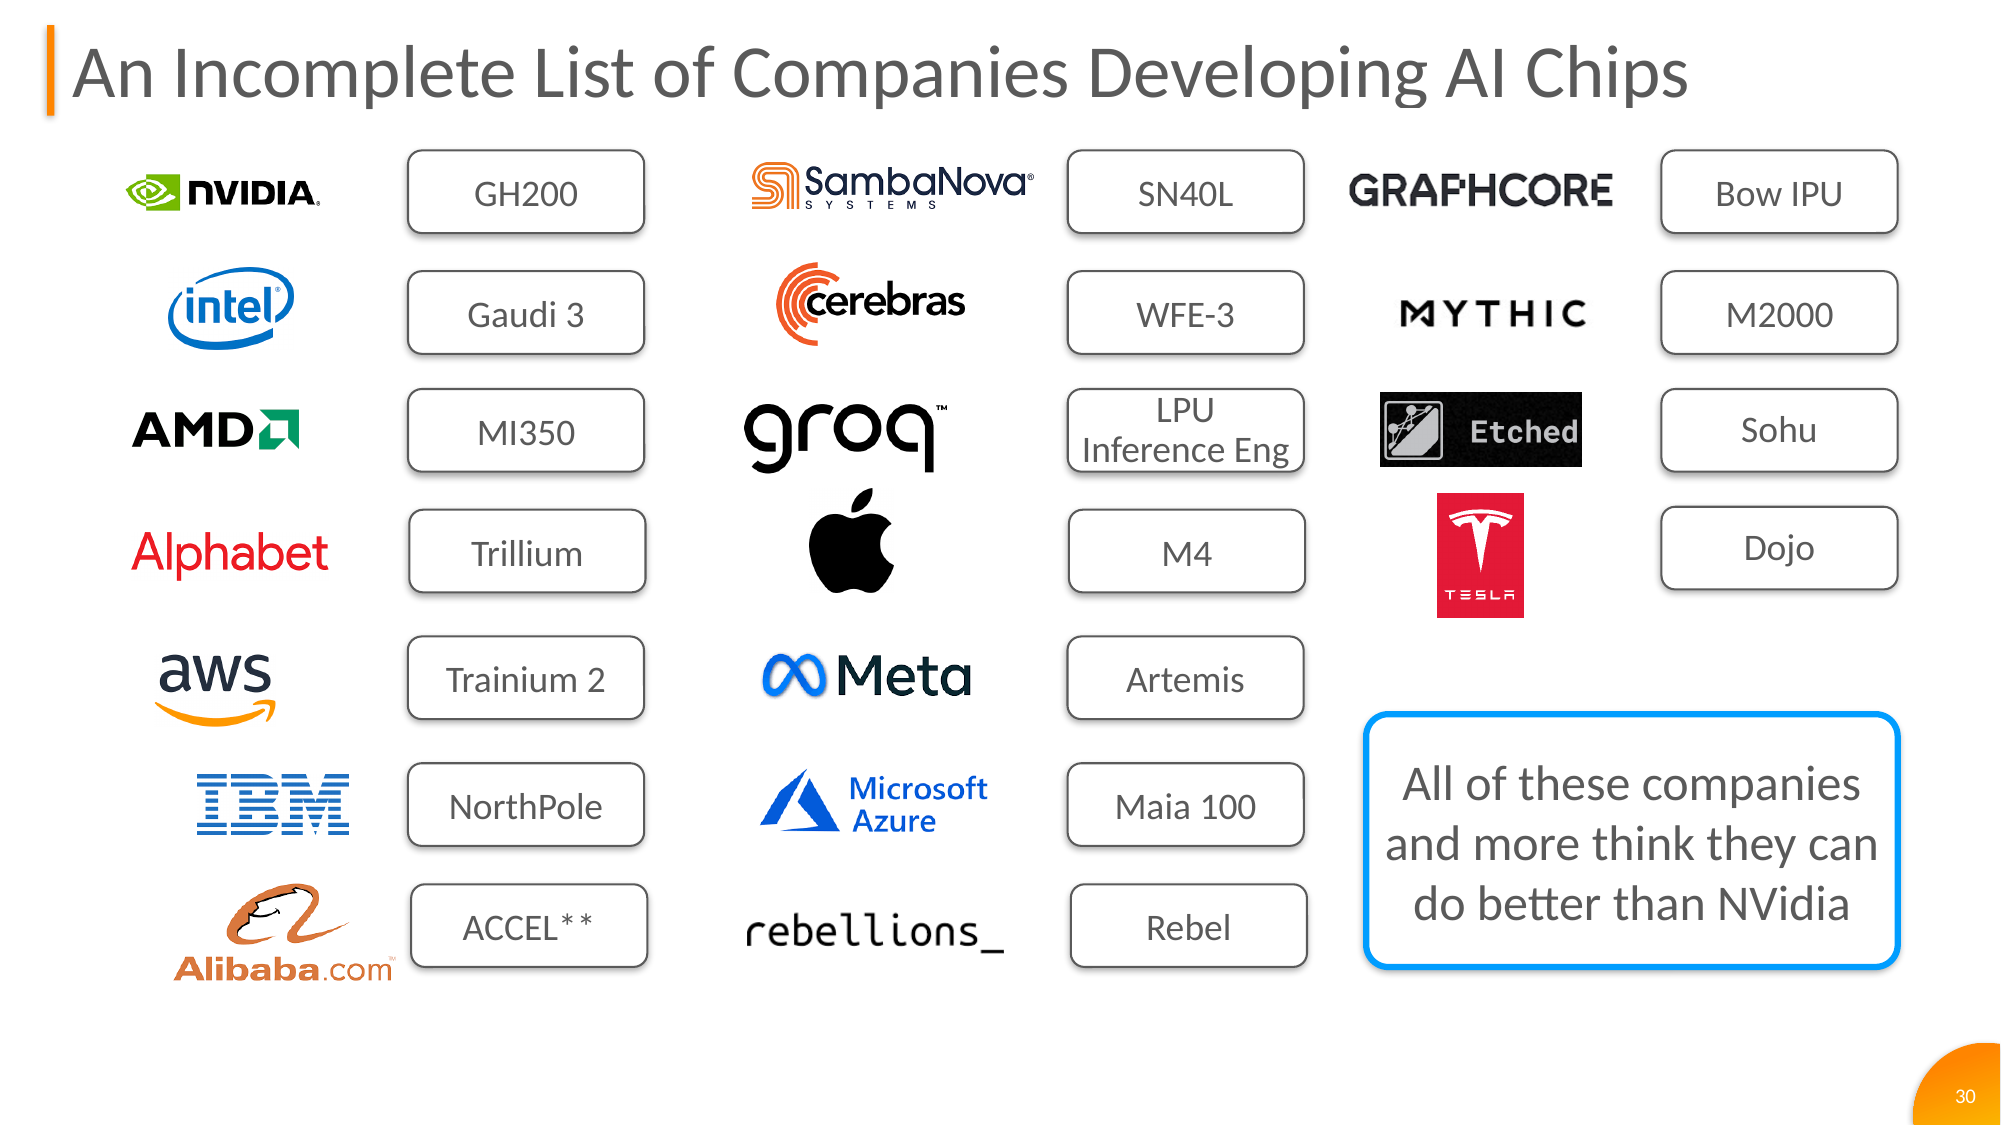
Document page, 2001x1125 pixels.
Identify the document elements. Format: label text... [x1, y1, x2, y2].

picture [131, 532, 329, 581]
text_box Dojo [1660, 505, 1899, 591]
picture [808, 488, 894, 593]
picture [154, 654, 276, 728]
picture [752, 162, 1034, 210]
text_box All of these companies and more think they can do better than NVidia [1365, 713, 1899, 968]
picture [1325, 108, 1638, 272]
text_box Maia 100 [1066, 762, 1305, 847]
picture [1380, 391, 1583, 467]
text_box NorthPole [407, 762, 645, 847]
picture [101, 125, 328, 259]
text_box ACCEL** [410, 883, 649, 968]
picture [754, 612, 977, 737]
picture [751, 739, 995, 862]
text_box Artemis [1066, 635, 1305, 720]
text_box Gaudi 3 [407, 270, 645, 355]
title An Incomplete List of Companies Developing AI Chips [72, 1, 1906, 135]
text_box WFE-3 [1066, 270, 1305, 355]
picture [167, 266, 295, 350]
text_box LPU Inference Eng [1066, 388, 1305, 473]
picture [776, 262, 965, 346]
picture [1437, 493, 1524, 618]
text_box Trillium [408, 508, 647, 594]
picture [715, 901, 1036, 965]
text_box SN40L [1066, 149, 1305, 234]
text_box M4 [1068, 508, 1306, 594]
picture [1375, 276, 1612, 343]
text_box Trainium 2 [407, 635, 645, 720]
picture [165, 866, 404, 1000]
text_box Bow IPU [1660, 149, 1899, 234]
picture [197, 774, 349, 836]
text_box Sohu [1660, 388, 1899, 473]
text_box GH200 [407, 149, 645, 234]
picture [131, 376, 299, 482]
text_box MI350 [407, 388, 645, 473]
picture [744, 401, 947, 476]
text_box Rebel [1070, 883, 1308, 968]
text_box M2000 [1660, 270, 1899, 355]
